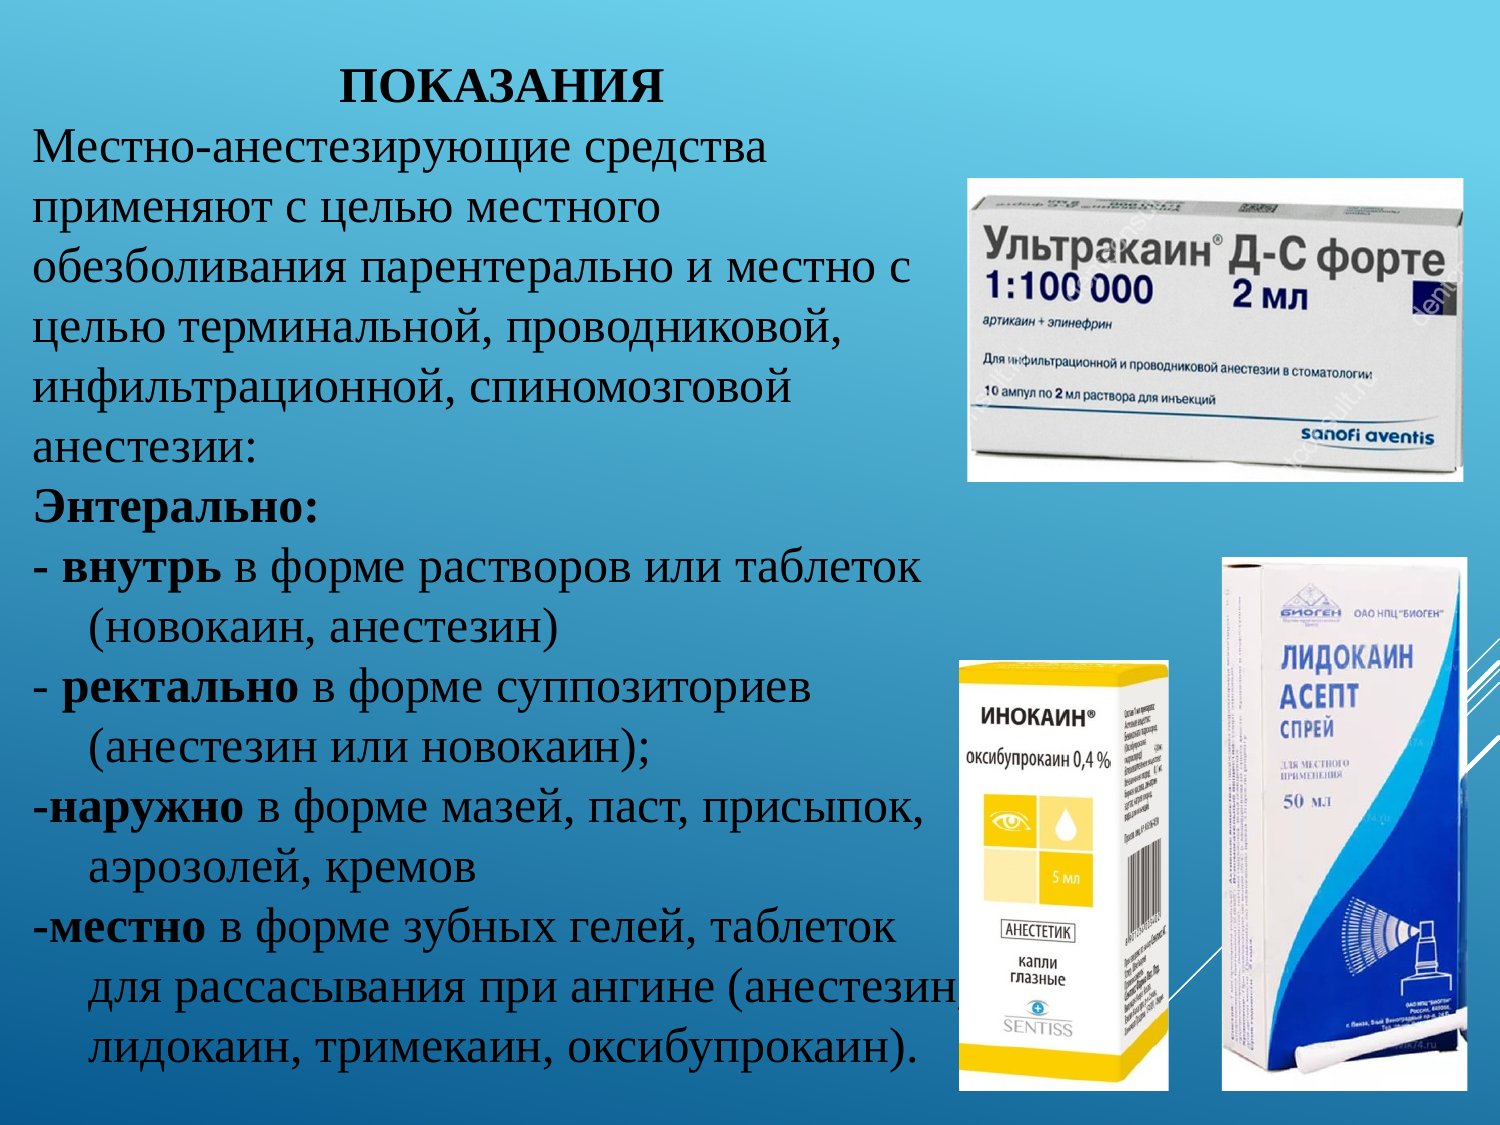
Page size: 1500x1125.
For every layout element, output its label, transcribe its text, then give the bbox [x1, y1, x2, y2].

text_box ПОКАЗАНИЯ Местно-анестезирующие средства применяют с целью местного обезболивания парентерально и местно с целью терминальной, проводниковой, инфильтрационной, спиномозговой анестезии: Энтерально: - внутрь в форме растворов или таблеток (новокаин, анестезин) - ректально в форме суппозиториев (анестезин или новокаин); -наружно в форме мазей, паст, присыпок, аэрозолей, кремов -местно в форме зубных гелей, таблеток для рассасывания при ангине (анестезин, лидокаин, тримекаин, оксибупрокаин). [17, 0, 987, 1080]
picture [1221, 557, 1468, 1091]
picture [967, 178, 1464, 483]
picture [958, 660, 1169, 1091]
